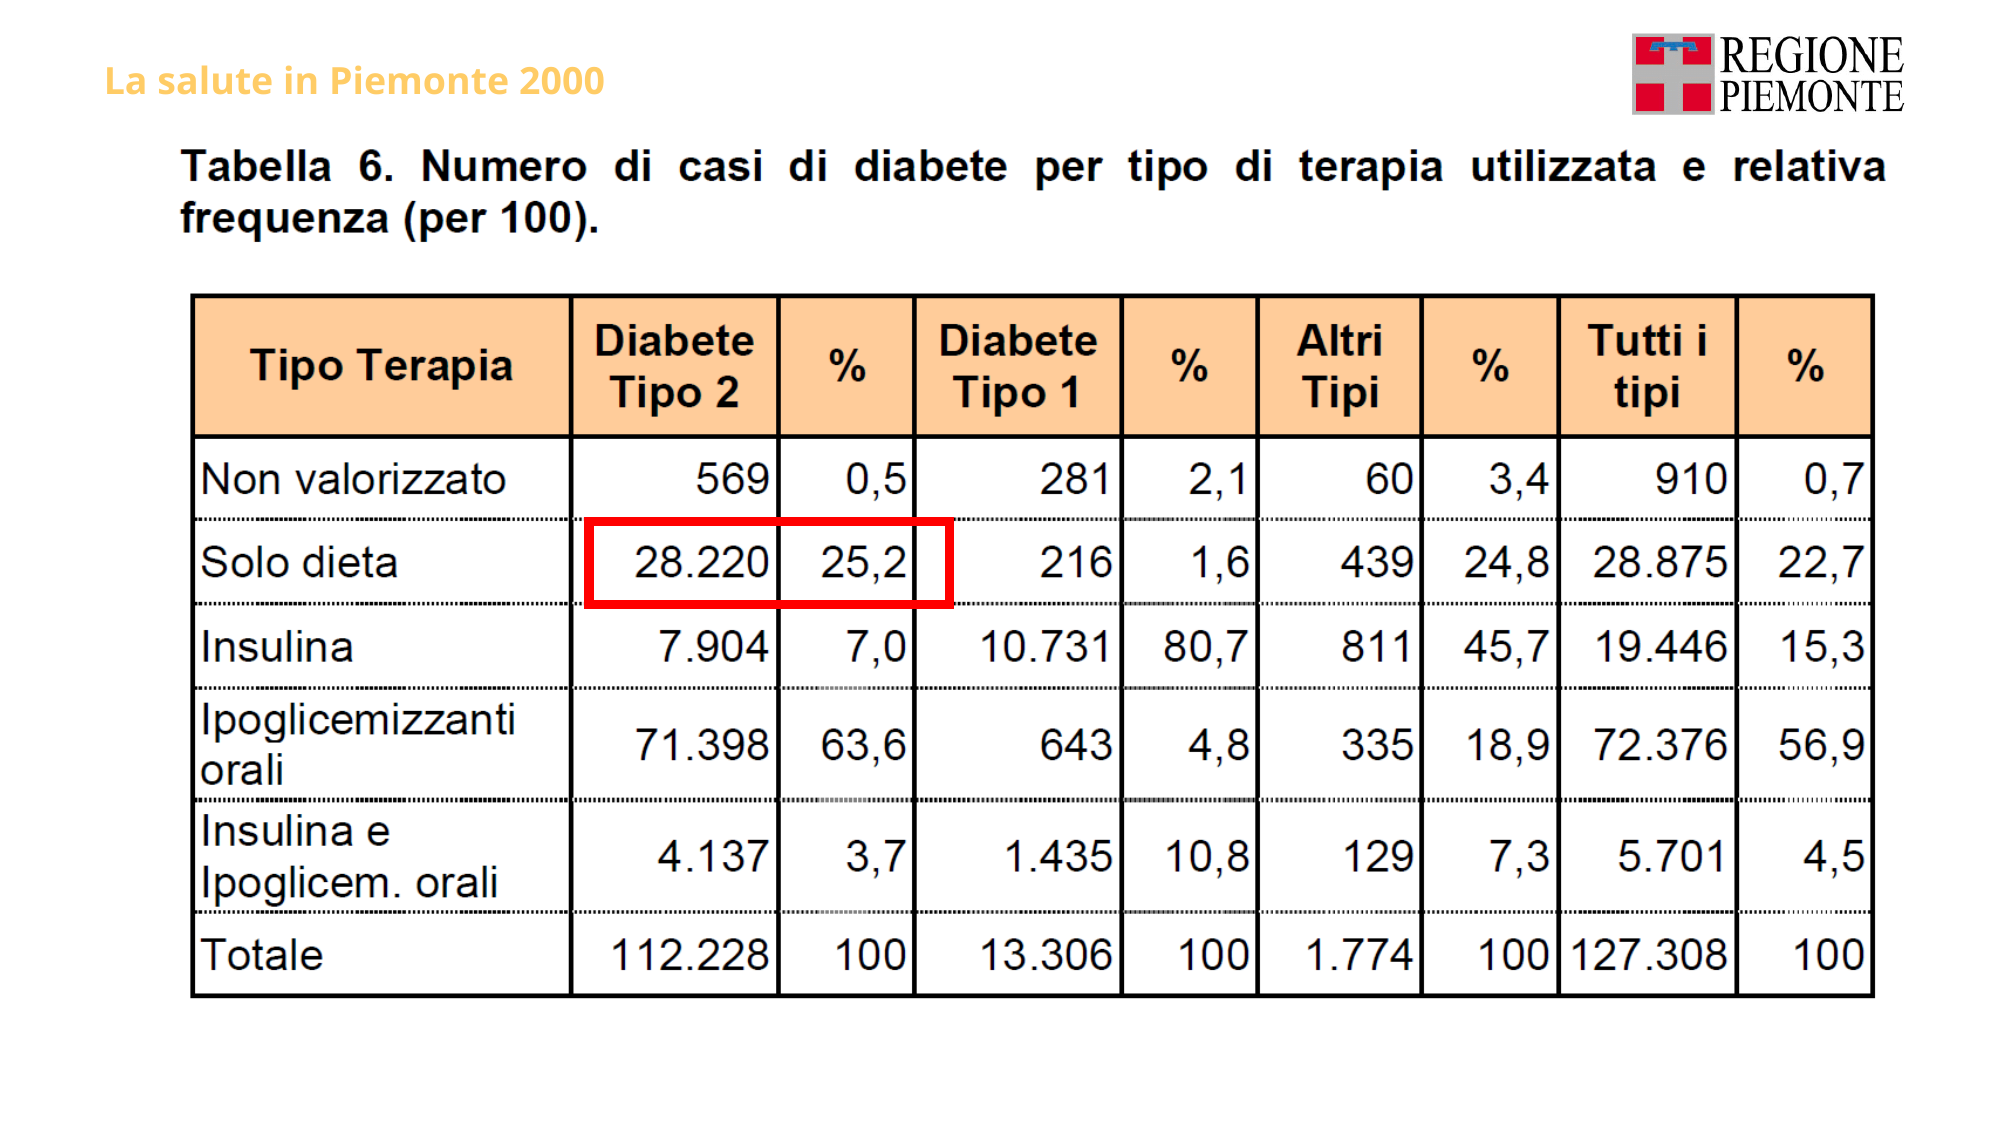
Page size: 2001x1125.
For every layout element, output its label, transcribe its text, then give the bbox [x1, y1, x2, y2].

picture [160, 9, 1954, 1016]
text_box La salute in Piemonte 2000 [88, 49, 621, 110]
